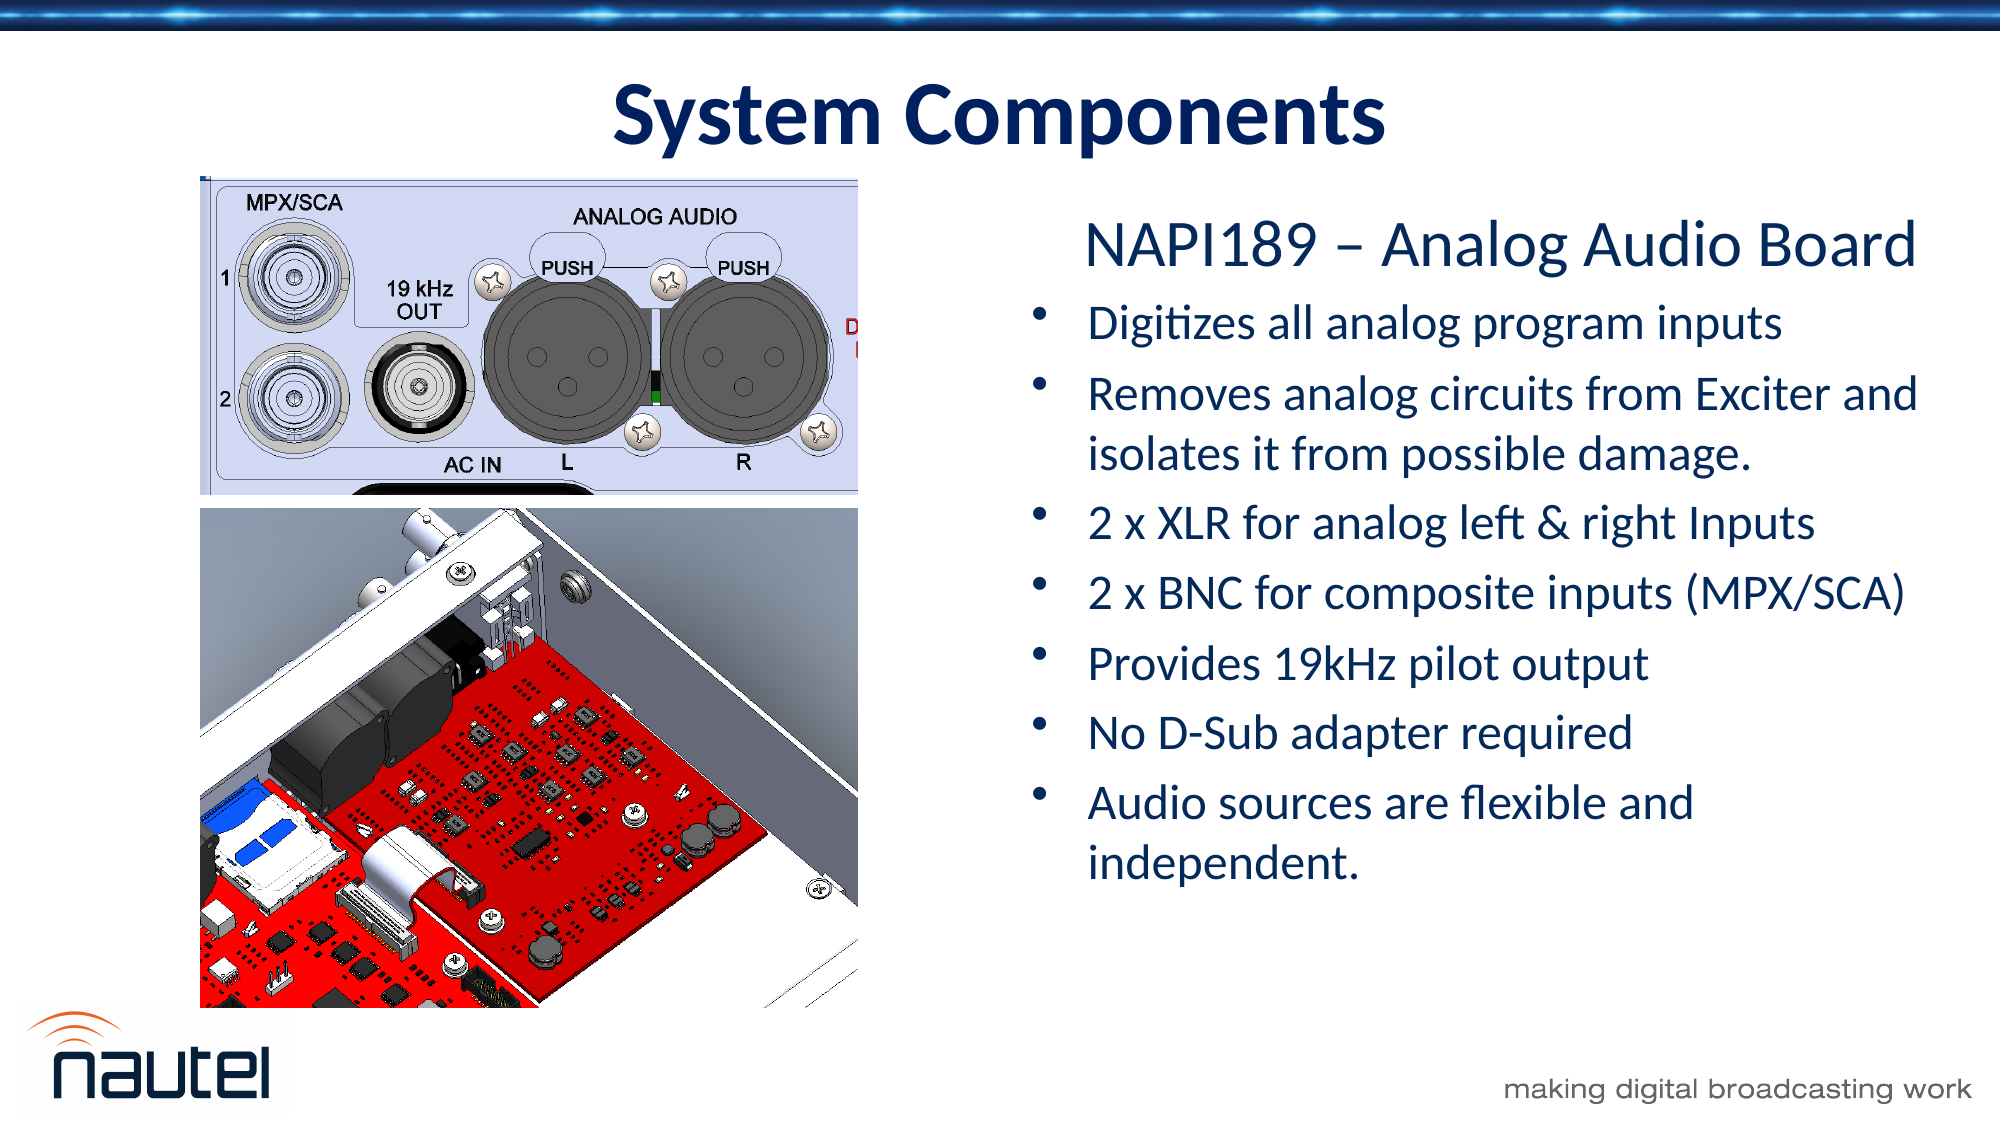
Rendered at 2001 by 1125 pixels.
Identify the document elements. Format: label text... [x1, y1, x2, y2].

picture [16, 508, 859, 1114]
picture [0, 0, 2000, 31]
picture [199, 175, 859, 496]
title System Components [99, 45, 1900, 177]
picture [1501, 1074, 1975, 1107]
list NAPI189 – Analog Audio Board Digitizes all analog program inputs Removes analog circuits from Exciter and isolates it from possible damage. 2 x XLR for analog left & right Inputs 2 x BNC for composite inputs (MPX/SCA) Provides 19kHz pilot output No D-Sub adapter required Audio sources are flexible and independent. [1016, 192, 1987, 1005]
